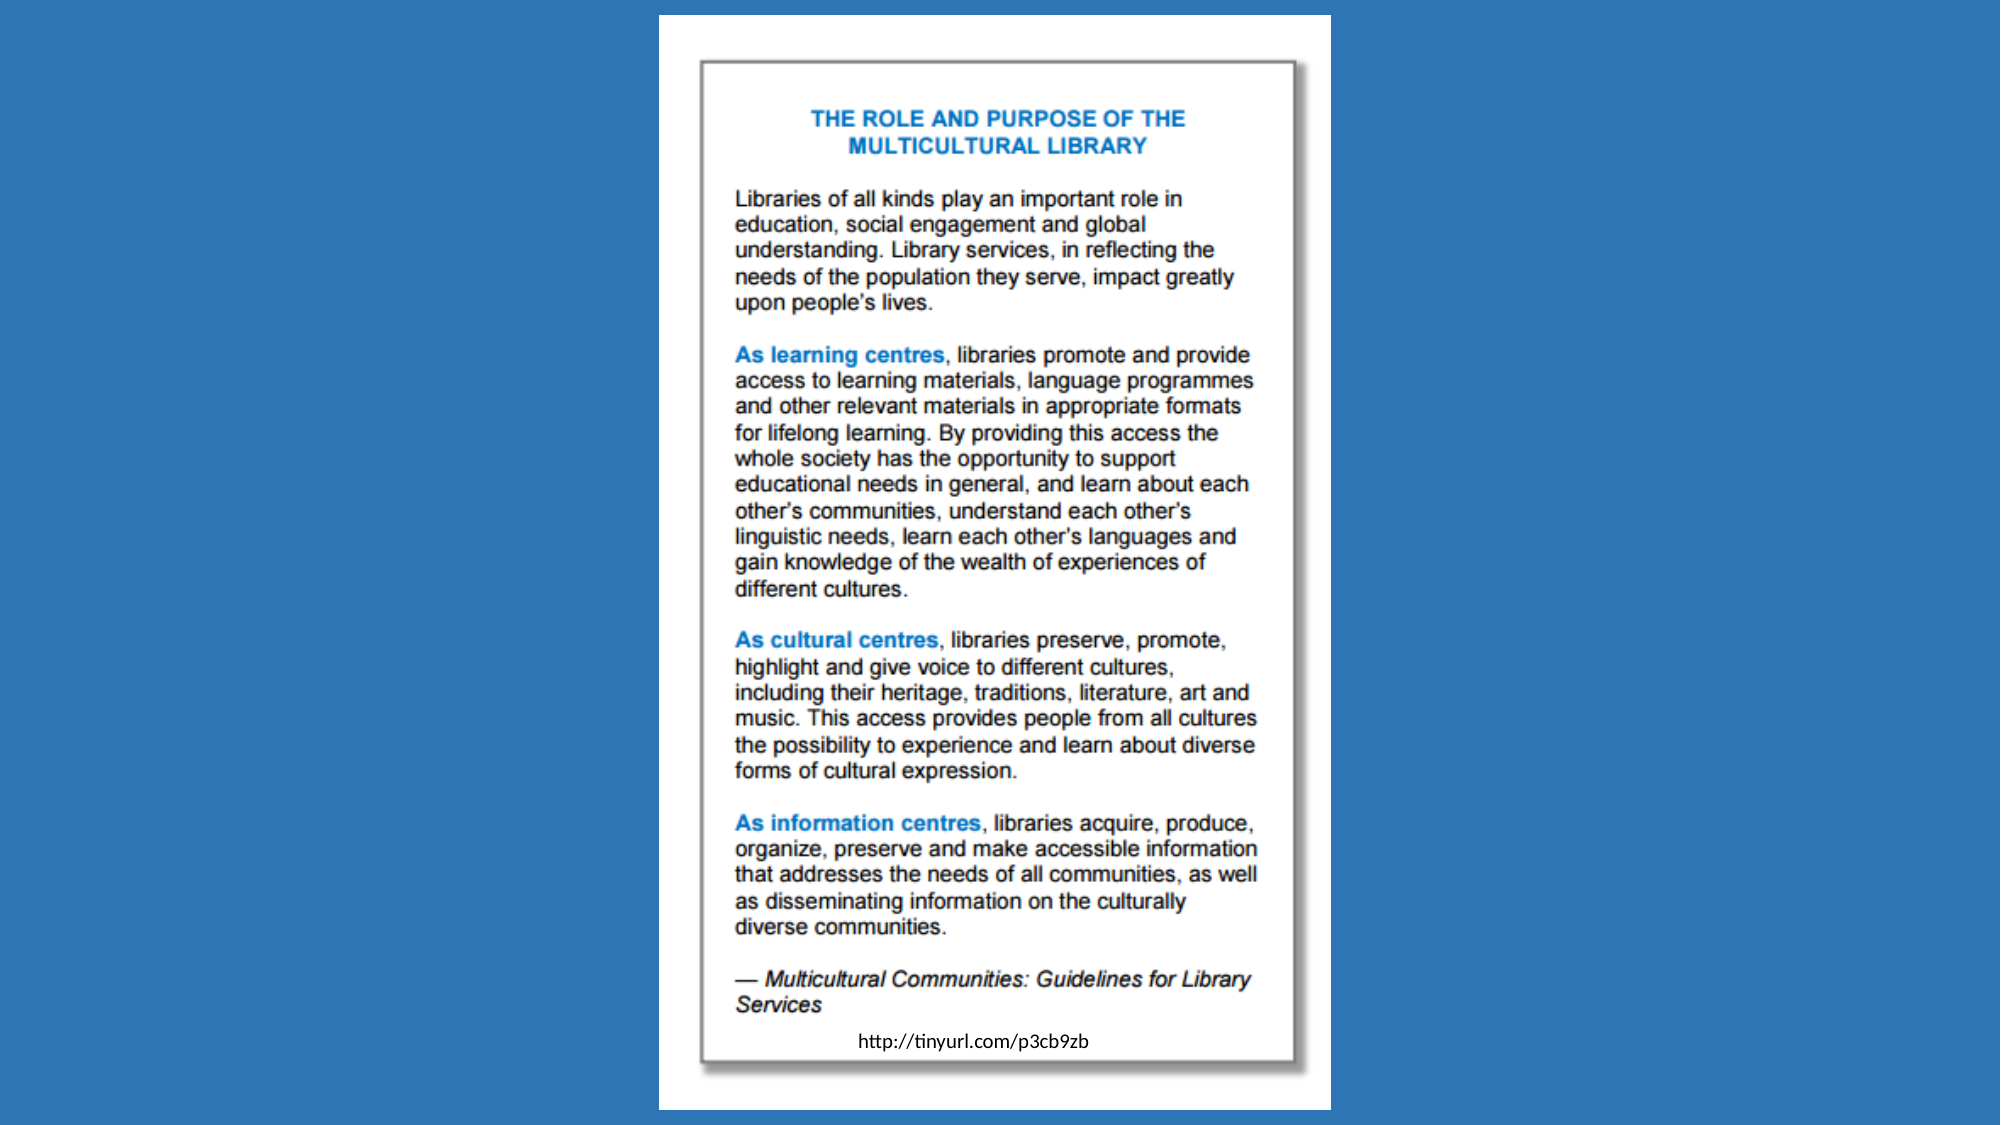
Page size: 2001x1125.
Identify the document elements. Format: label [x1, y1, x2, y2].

picture [659, 15, 1331, 1110]
